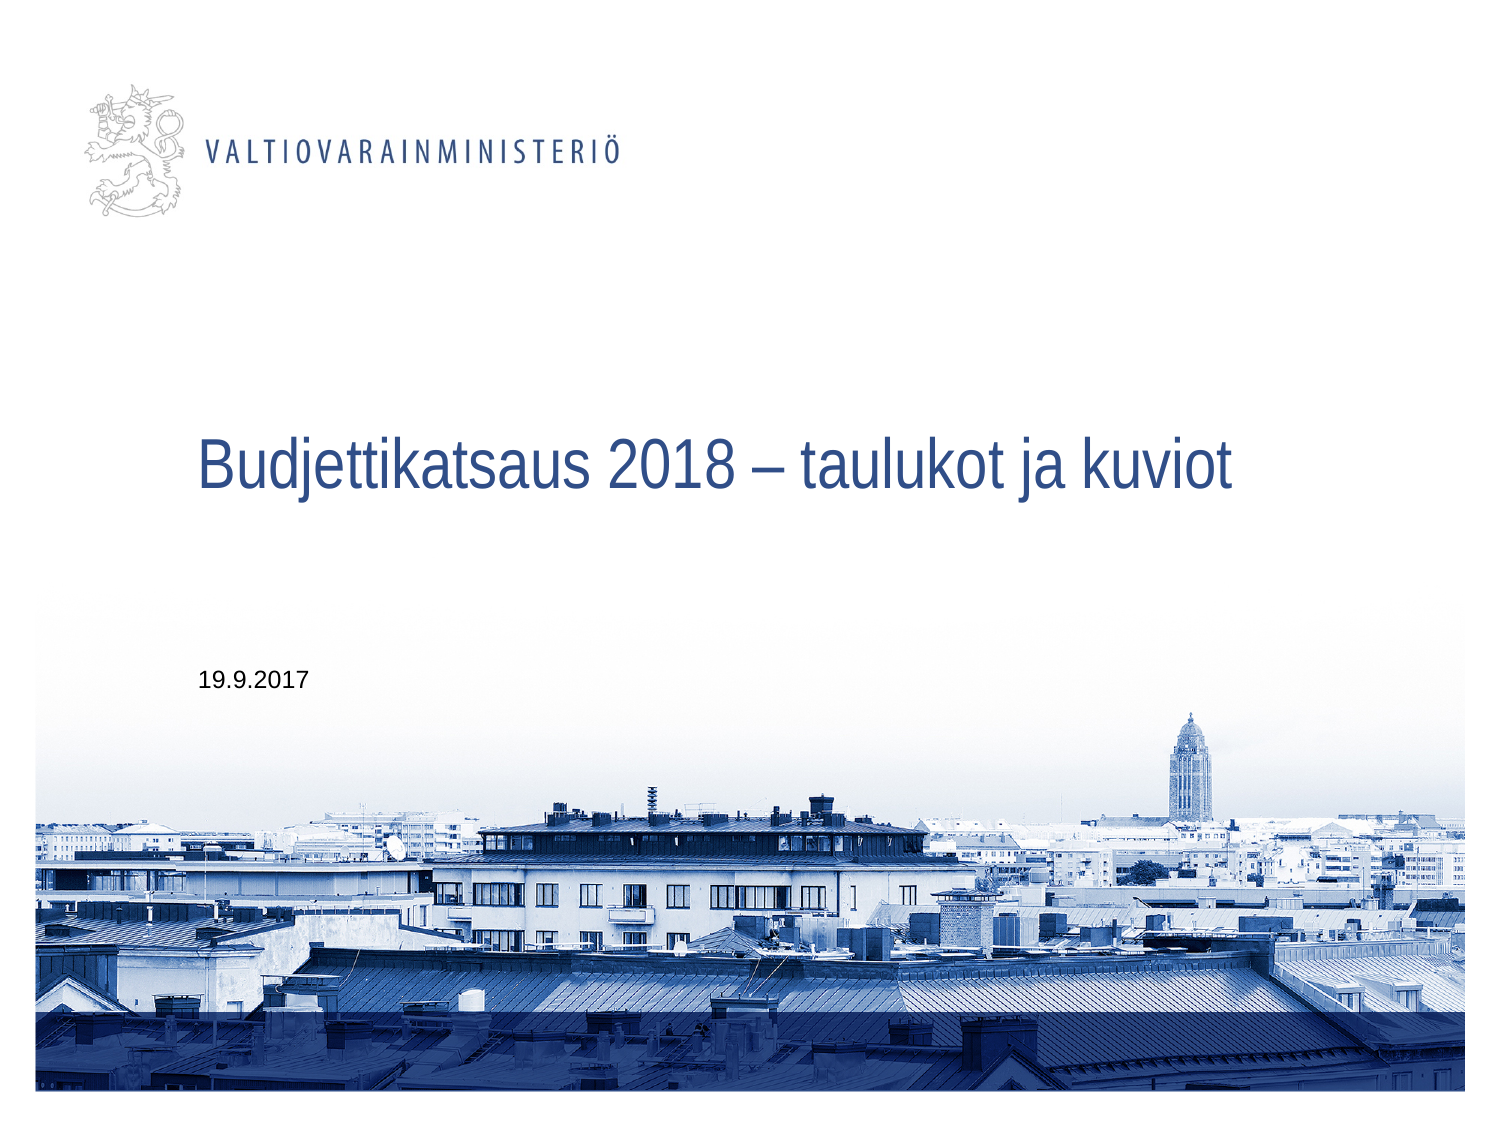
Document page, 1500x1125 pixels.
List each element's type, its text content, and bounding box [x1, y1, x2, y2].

list 19.9.2017 [183, 627, 1365, 705]
title Budjettikatsaus 2018 – taulukot ja kuviot [183, 314, 1365, 607]
picture [0, 0, 1500, 1125]
